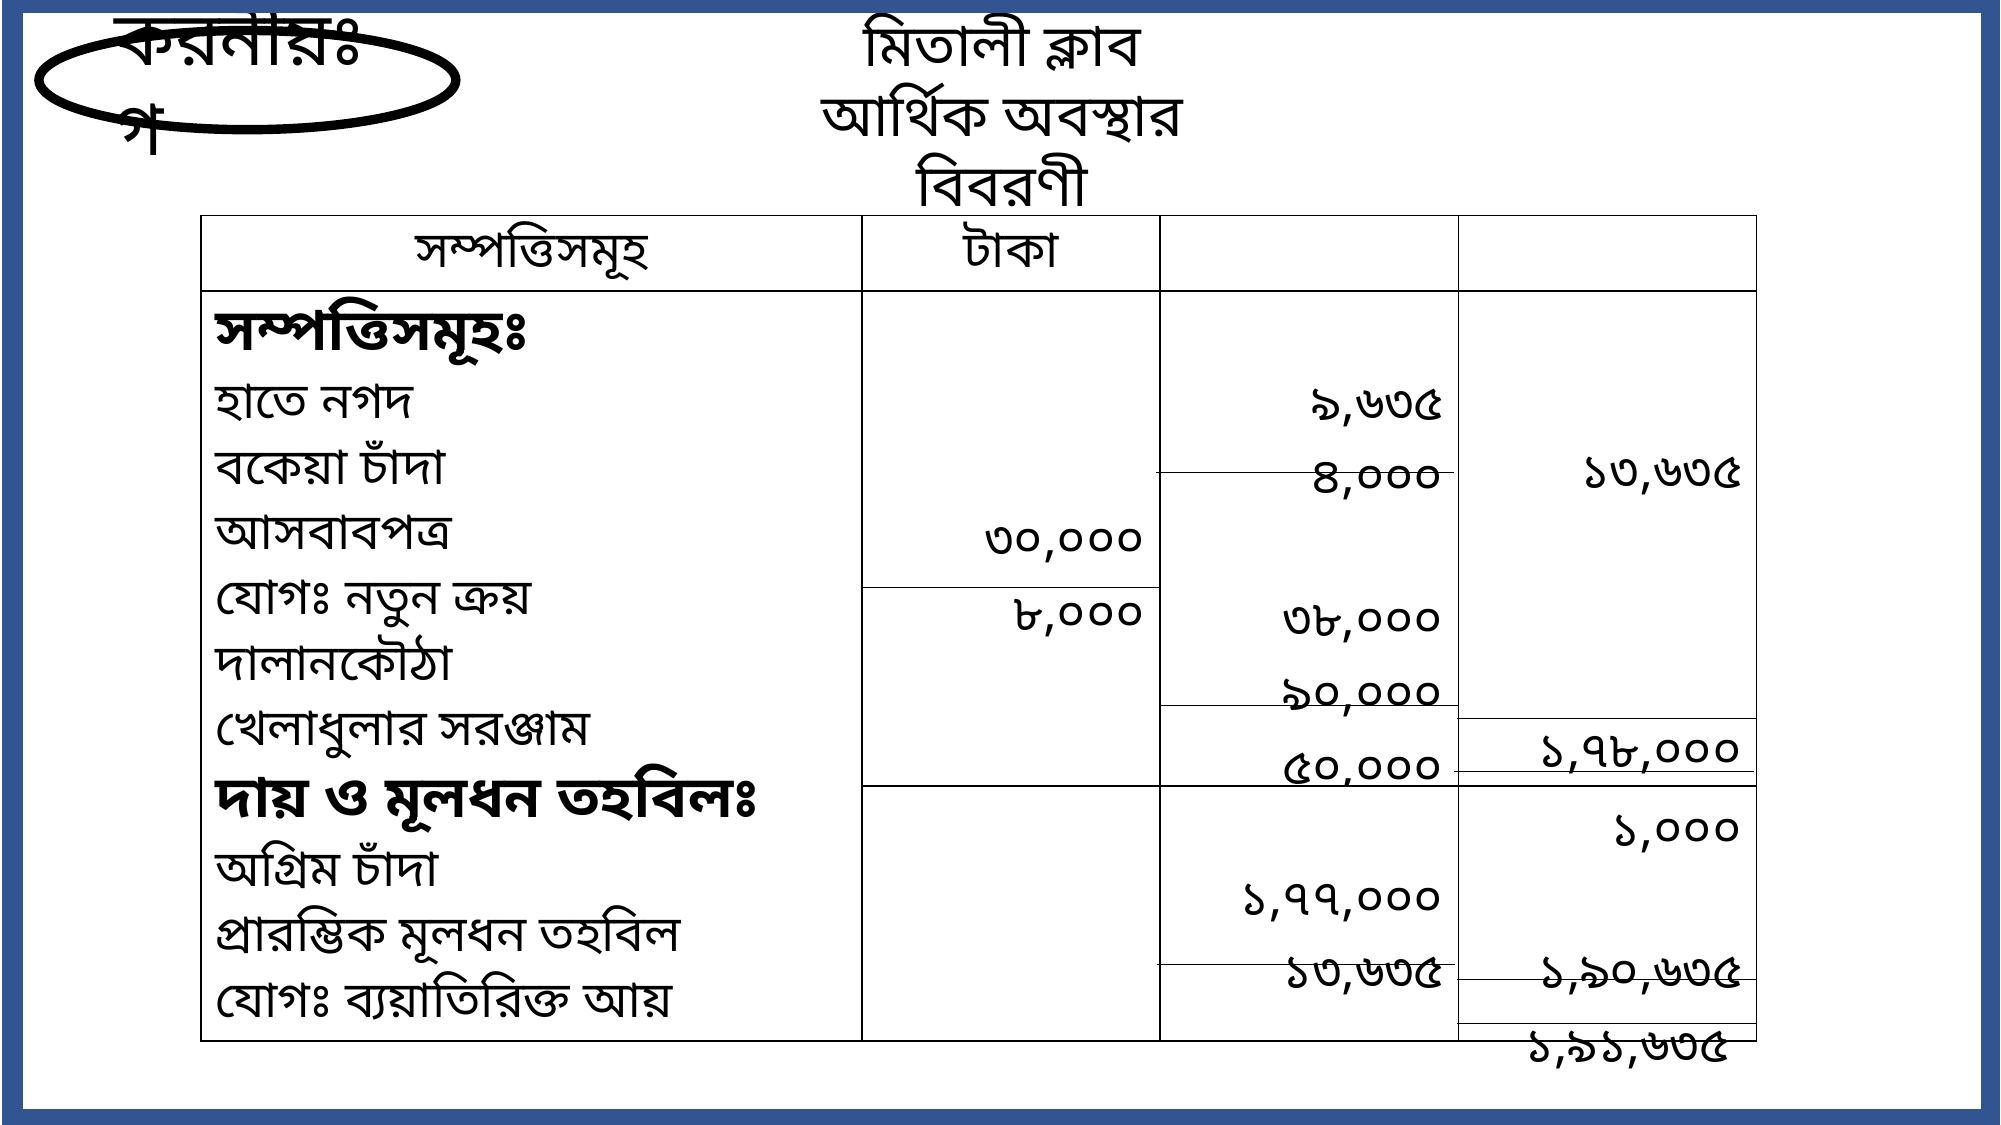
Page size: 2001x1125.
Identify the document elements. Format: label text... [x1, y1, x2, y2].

table_cell ৯,৬৩৫ ৪,০০০ ৩৮,০০০ ৯০,০০০ ৫০,০০০ [1161, 706, 1458, 785]
table_cell সম্পত্তিসমূহঃ হাতে নগদ বকেয়া চাঁদা আসবাবপত্র যোগঃ নতুন ক্রয় দালানকৌঠা খেলাধুলার সরঞ্জাম দায় ও মূলধন তহবিলঃ অগ্রিম চাঁদা প্রারম্ভিক মূলধন তহবিল যোগঃ ব্যয়াতিরিক্ত আয় [202, 292, 861, 1040]
table_cell ১,০০০ ১,৯০,৬৩৫ ১,৯১,৬৩৫ [1459, 980, 1756, 1023]
table_cell ৩০,০০০ ৮,০০০ [863, 292, 1159, 587]
table_cell ৩০,০০০ ৮,০০০ [863, 588, 1159, 785]
table_cell ১৩,৬৩৫ ১,৭৮,০০০ ১,৯১,৬৩৫ [1459, 292, 1756, 718]
table_header [1161, 216, 1458, 290]
text_box [12, 2, 1992, 1120]
table_header সম্পত্তিসমূহ [202, 216, 861, 290]
table_cell ১,০০০ ১,৯০,৬৩৫ ১,৯১,৬৩৫ [1459, 1024, 1756, 1040]
table_header [1459, 216, 1756, 290]
table_header টাকা [863, 216, 1159, 290]
table_cell ১,০০০ ১,৯০,৬৩৫ ১,৯১,৬৩৫ [1459, 787, 1756, 979]
table_cell ১৩,৬৩৫ ১,৭৮,০০০ ১,৯১,৬৩৫ [1459, 719, 1756, 785]
table_cell [863, 787, 1159, 1040]
table_cell ১,৭৭,০০০ ১৩,৬৩৫ [1161, 787, 1458, 1040]
table_cell ৯,৬৩৫ ৪,০০০ ৩৮,০০০ ৯০,০০০ ৫০,০০০ [1161, 292, 1458, 705]
